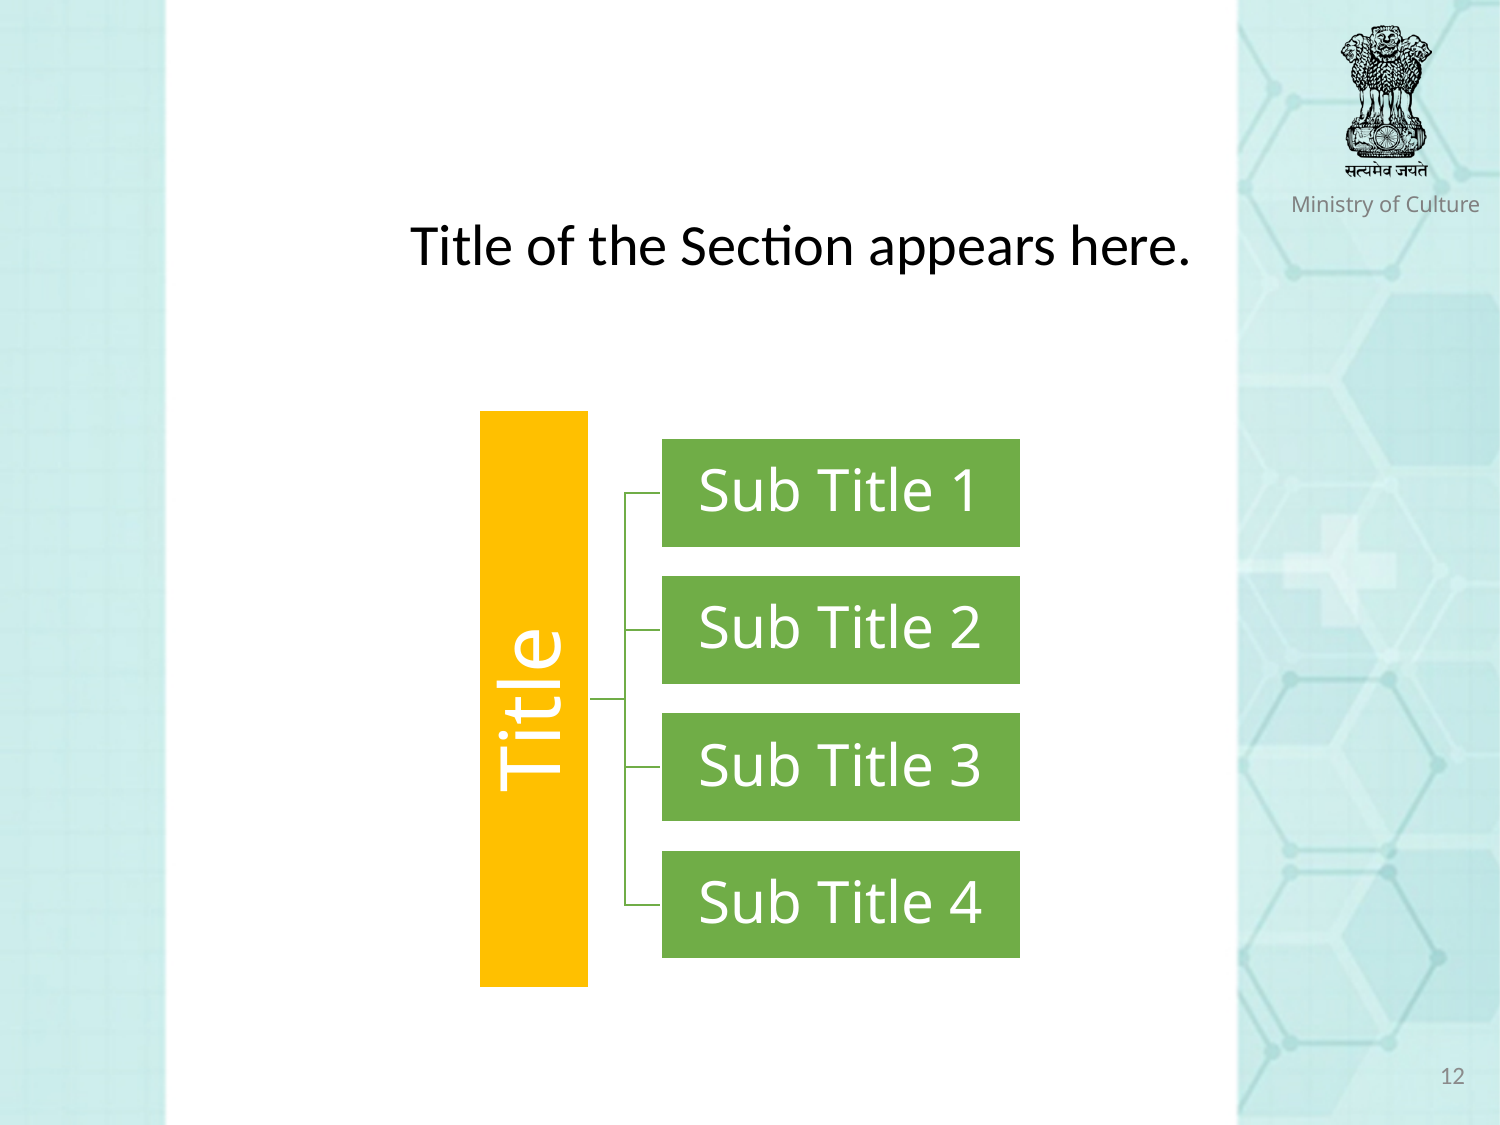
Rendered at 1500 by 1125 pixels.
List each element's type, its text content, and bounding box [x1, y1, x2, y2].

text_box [322, 409, 1178, 988]
text_box Title of the Section appears here. [395, 207, 1247, 327]
slide_number 12 [1142, 1044, 1481, 1105]
picture [0, 0, 1500, 1125]
